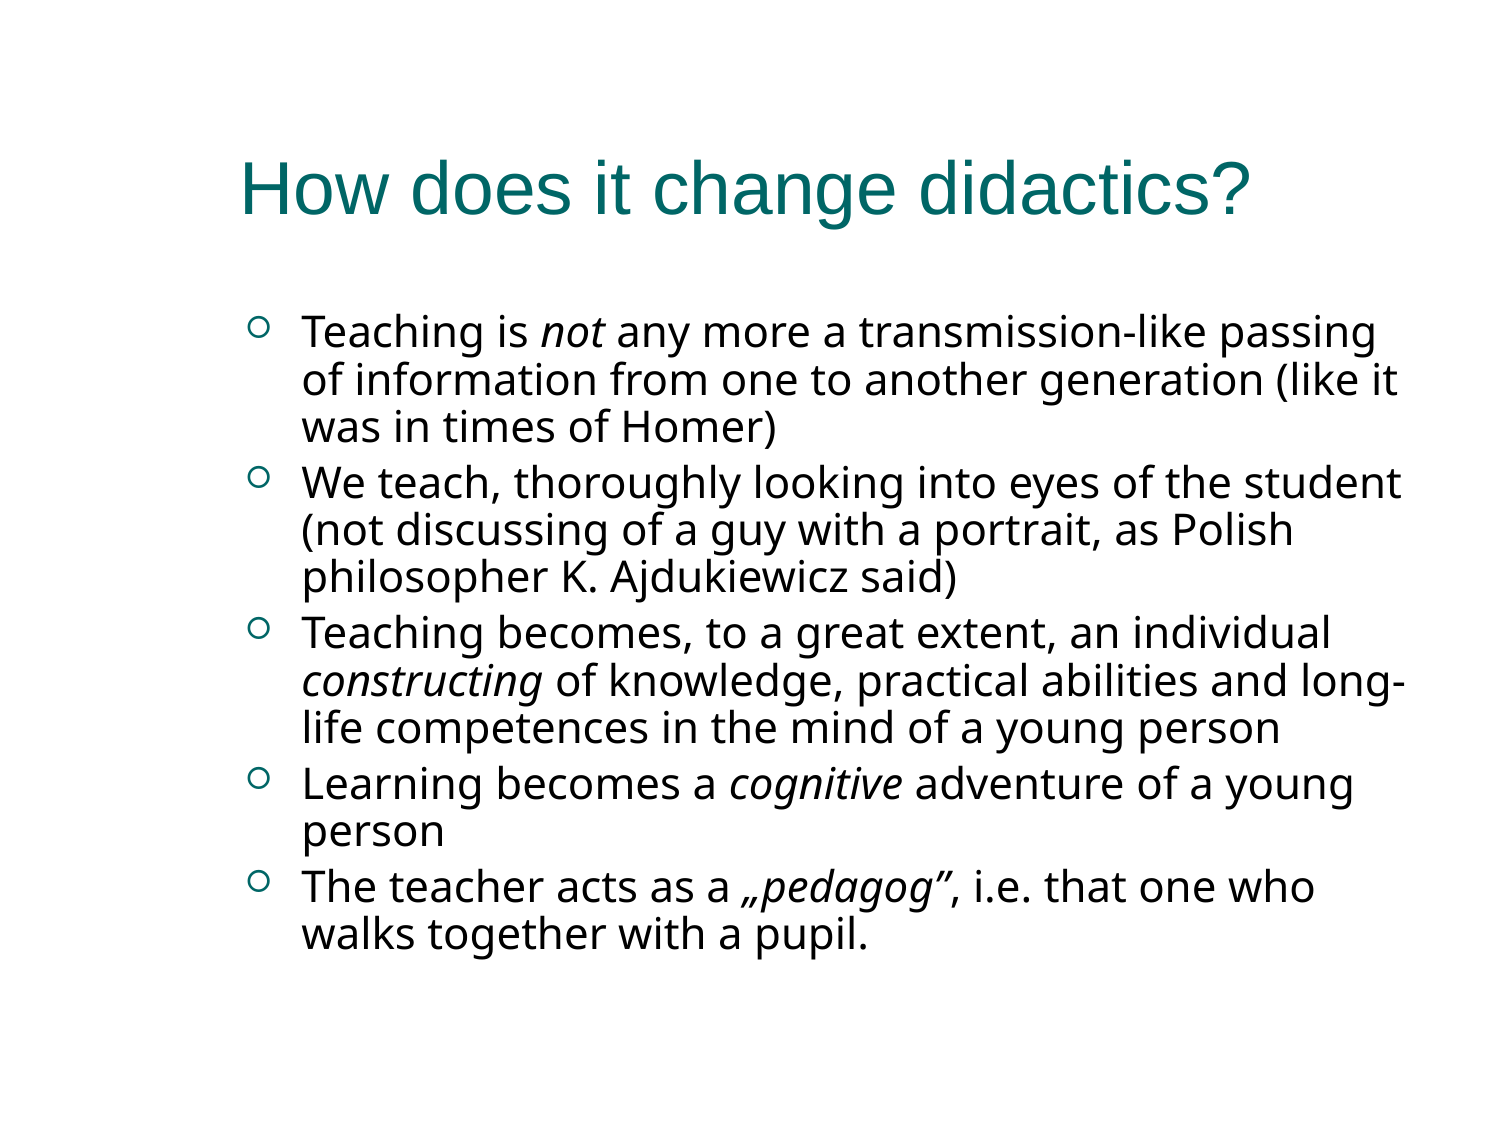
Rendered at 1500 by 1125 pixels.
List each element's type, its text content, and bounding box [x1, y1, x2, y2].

title How does it change didactics? [224, 49, 1425, 237]
list Teaching is not any more a transmission-like passing of information from one to another generation (like it was in times of Homer) We teach, thoroughly looking into eyes of the student (not discussing of a guy with a portrait, as Polish philosopher K. Ajdukiewicz said) Teaching becomes, to a great extent, an individual constructing of knowledge, practical abilities and long-life competences in the mind of a young person Learning becomes a cognitive adventure of a young person The teacher acts as a „pedagog”, i.e. that one who walks together with a pupil. [230, 302, 1430, 1086]
